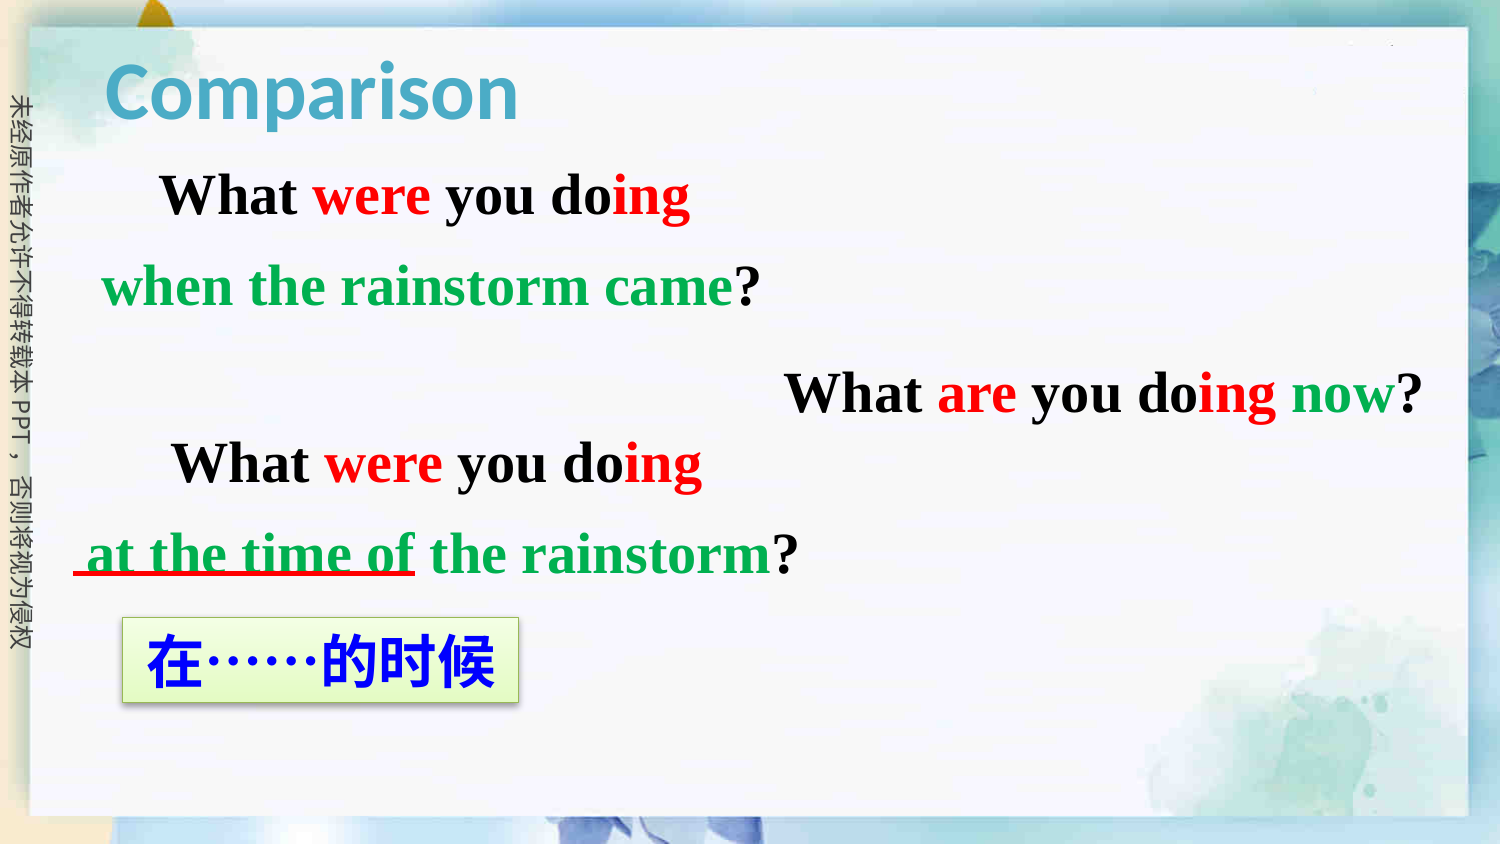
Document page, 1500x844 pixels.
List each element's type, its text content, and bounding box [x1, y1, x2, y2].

picture [0, 432, 1500, 844]
text_box What were you doing at the time of the rainstorm? [0, 395, 922, 593]
picture [0, 0, 1500, 395]
text_box What are you doing now? [626, 326, 1500, 432]
text_box Comparison [0, 28, 627, 144]
text_box What were you doing when the rainstorm came? [0, 127, 910, 325]
text_box 在……的时候 [122, 617, 519, 703]
